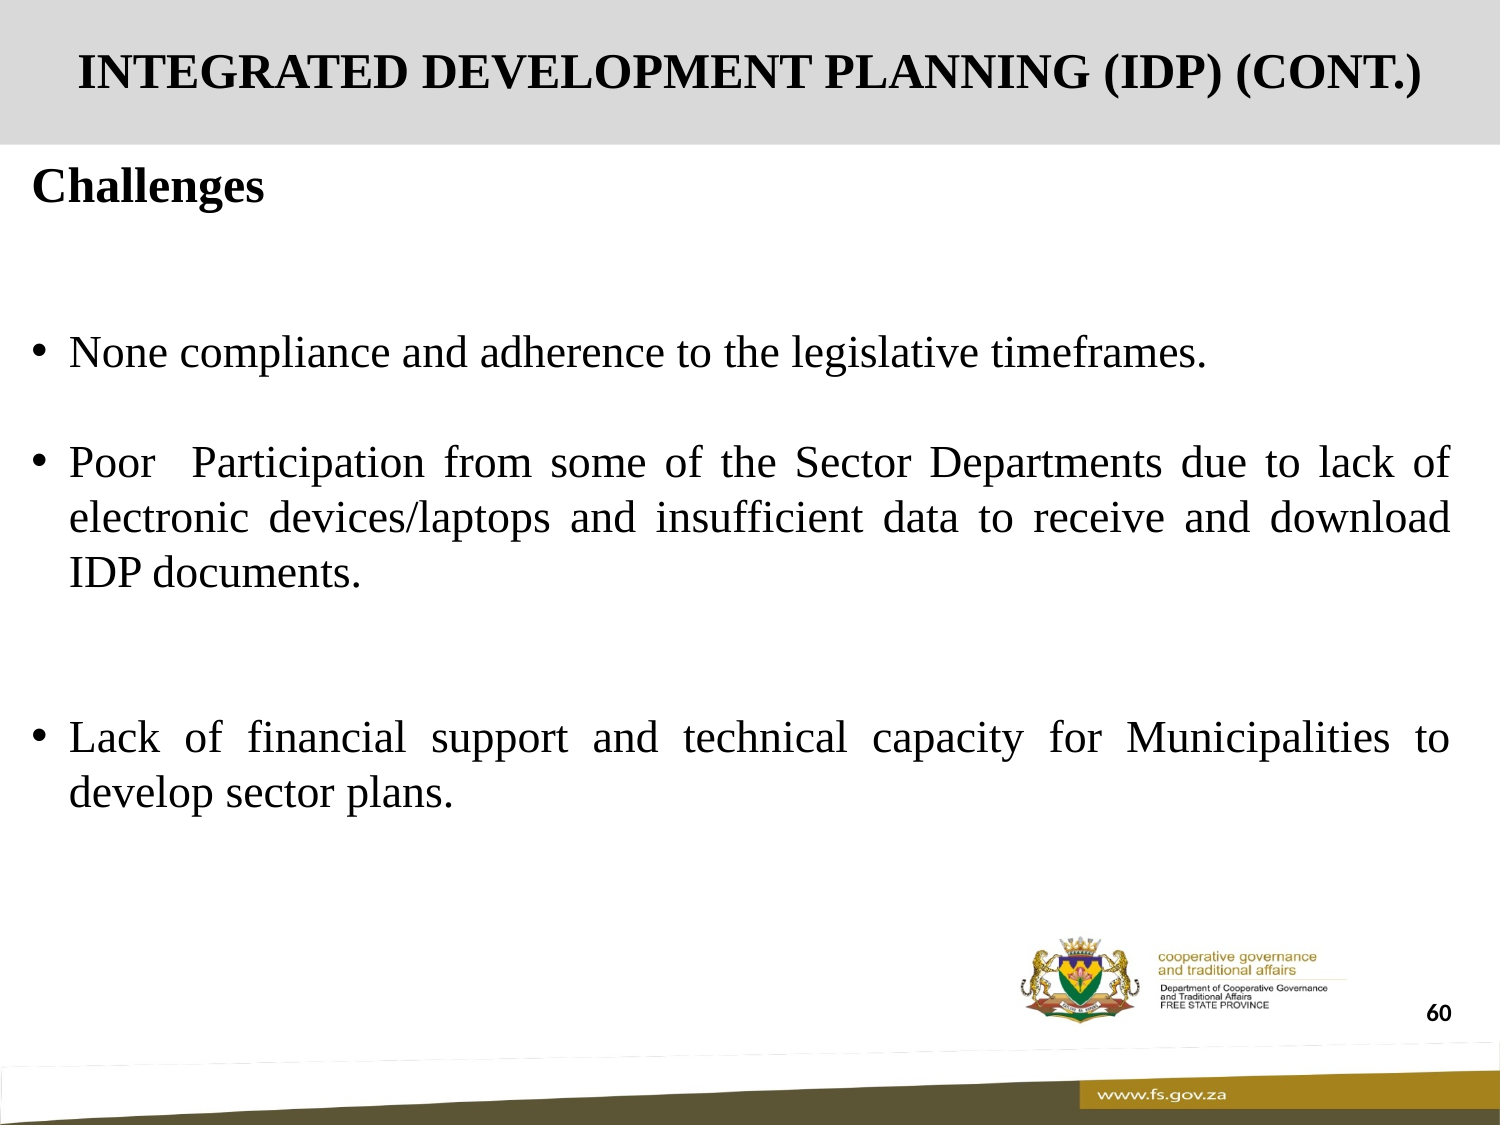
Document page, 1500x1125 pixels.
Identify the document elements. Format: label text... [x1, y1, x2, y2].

slide_number 60 [1421, 981, 1467, 1042]
picture [0, 892, 1500, 1125]
list Challenges None compliance and adherence to the legislative timeframes. Poor Participation from some of the Sector Departments due to lack of electronic devices/laptops and insufficient data to receive and download IDP documents. Lack of financial support and technical capacity for Municipalities to develop sector plans. [16, 144, 1467, 1042]
title INTEGRATED DEVELOPMENT PLANNING (IDP) (CONT.) [0, 0, 1500, 145]
